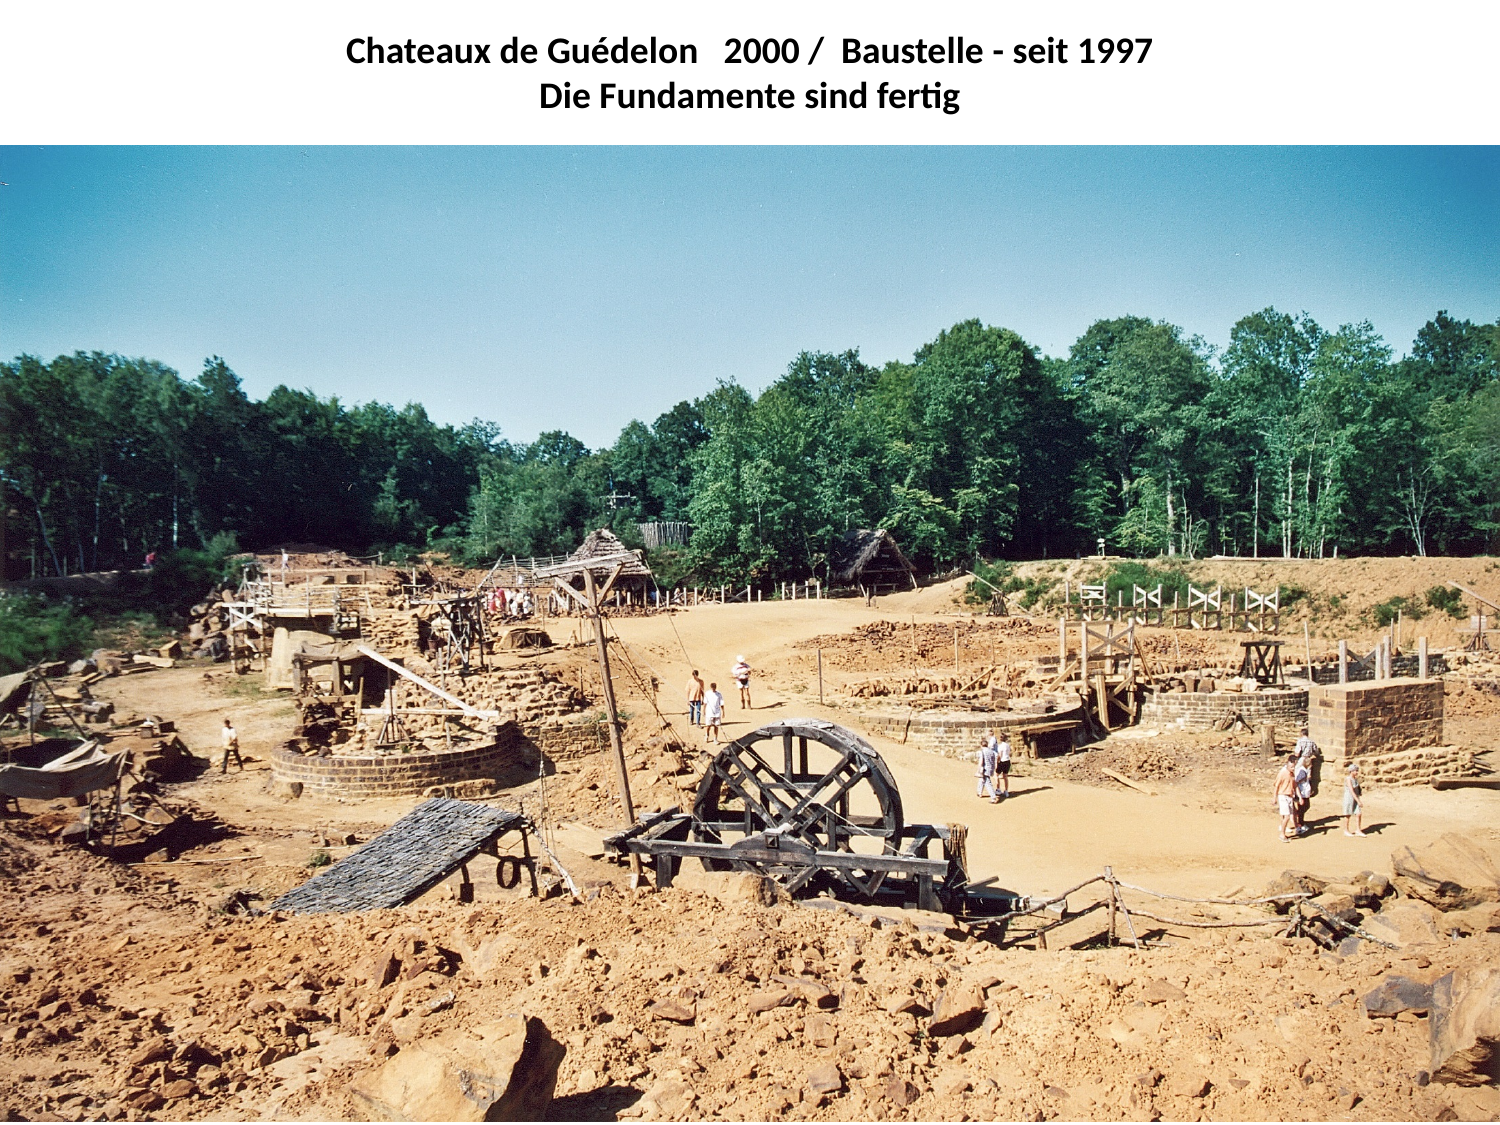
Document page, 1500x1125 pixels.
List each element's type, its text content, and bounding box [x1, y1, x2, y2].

text_box Chateaux de Guédelon 2000 / Baustelle - seit 1997 Die Fundamente sind fertig [0, 19, 1500, 124]
picture [0, 144, 1500, 1122]
